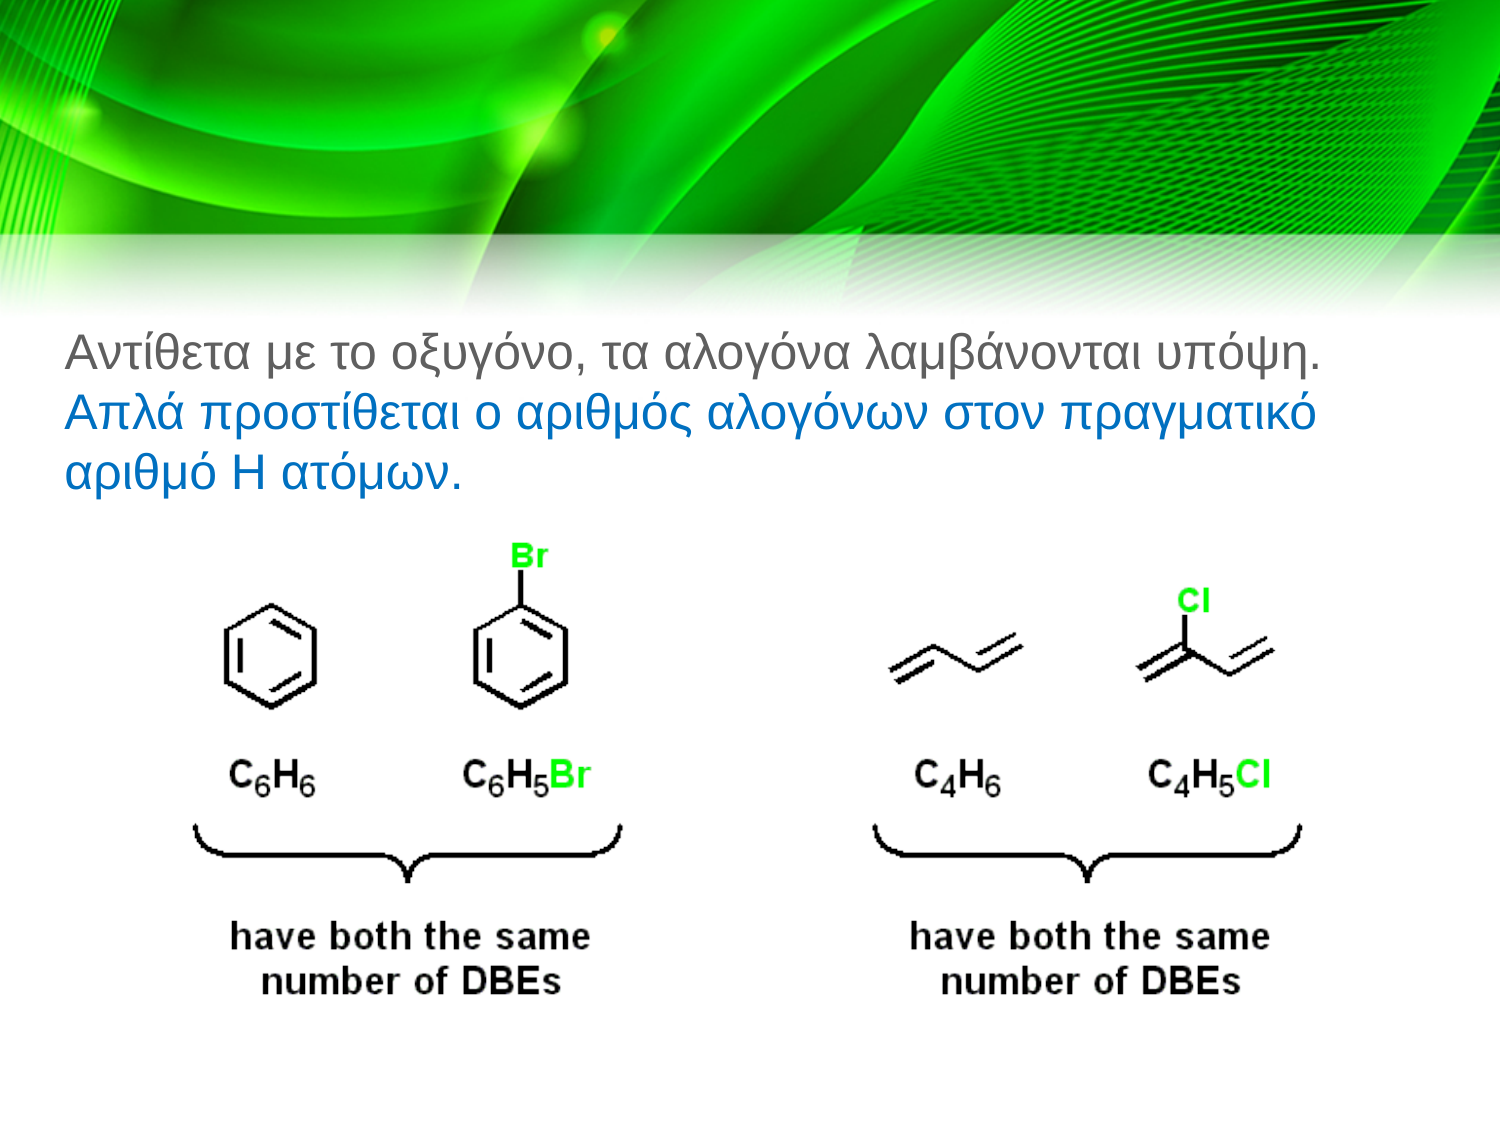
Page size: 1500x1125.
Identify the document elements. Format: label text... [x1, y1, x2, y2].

picture [0, 0, 1500, 1125]
text_box Aντίθετα με το οξυγόνο, τα αλογόνα λαμβάνονται υπόψη. Απλά προστίθεται ο αριθμός αλογόνων στον πραγματικό αριθμό Η ατόμων. [49, 312, 1339, 508]
